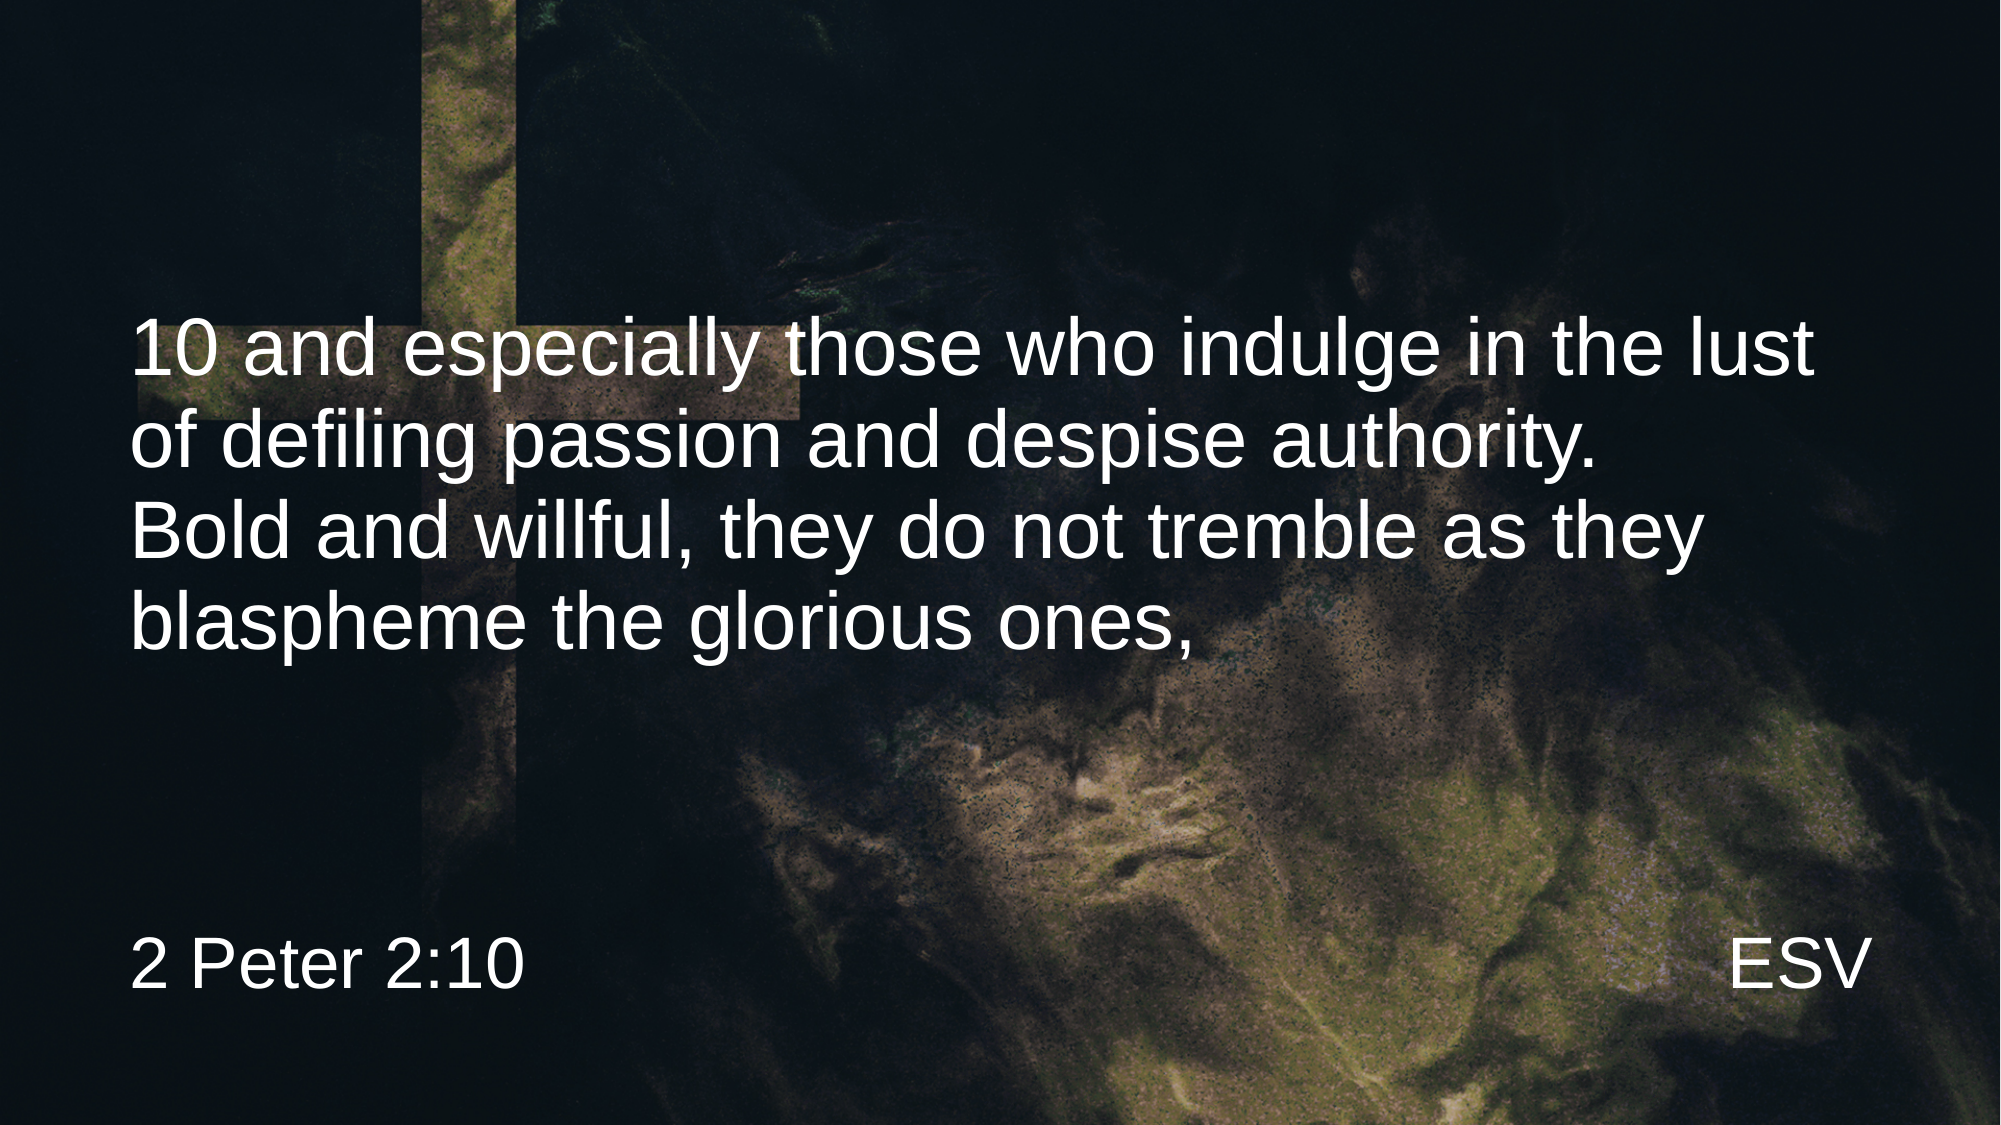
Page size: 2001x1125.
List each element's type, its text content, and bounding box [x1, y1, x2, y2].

list 10 and especially those who indulge in the lust of defiling passion and despise authority. Bold and willful, they do not tremble as they blaspheme the glorious ones, [114, 114, 1886, 855]
picture [0, 0, 2001, 1125]
list 2 Peter 2:10 [114, 897, 1615, 1012]
list ESV [1650, 897, 1889, 1012]
